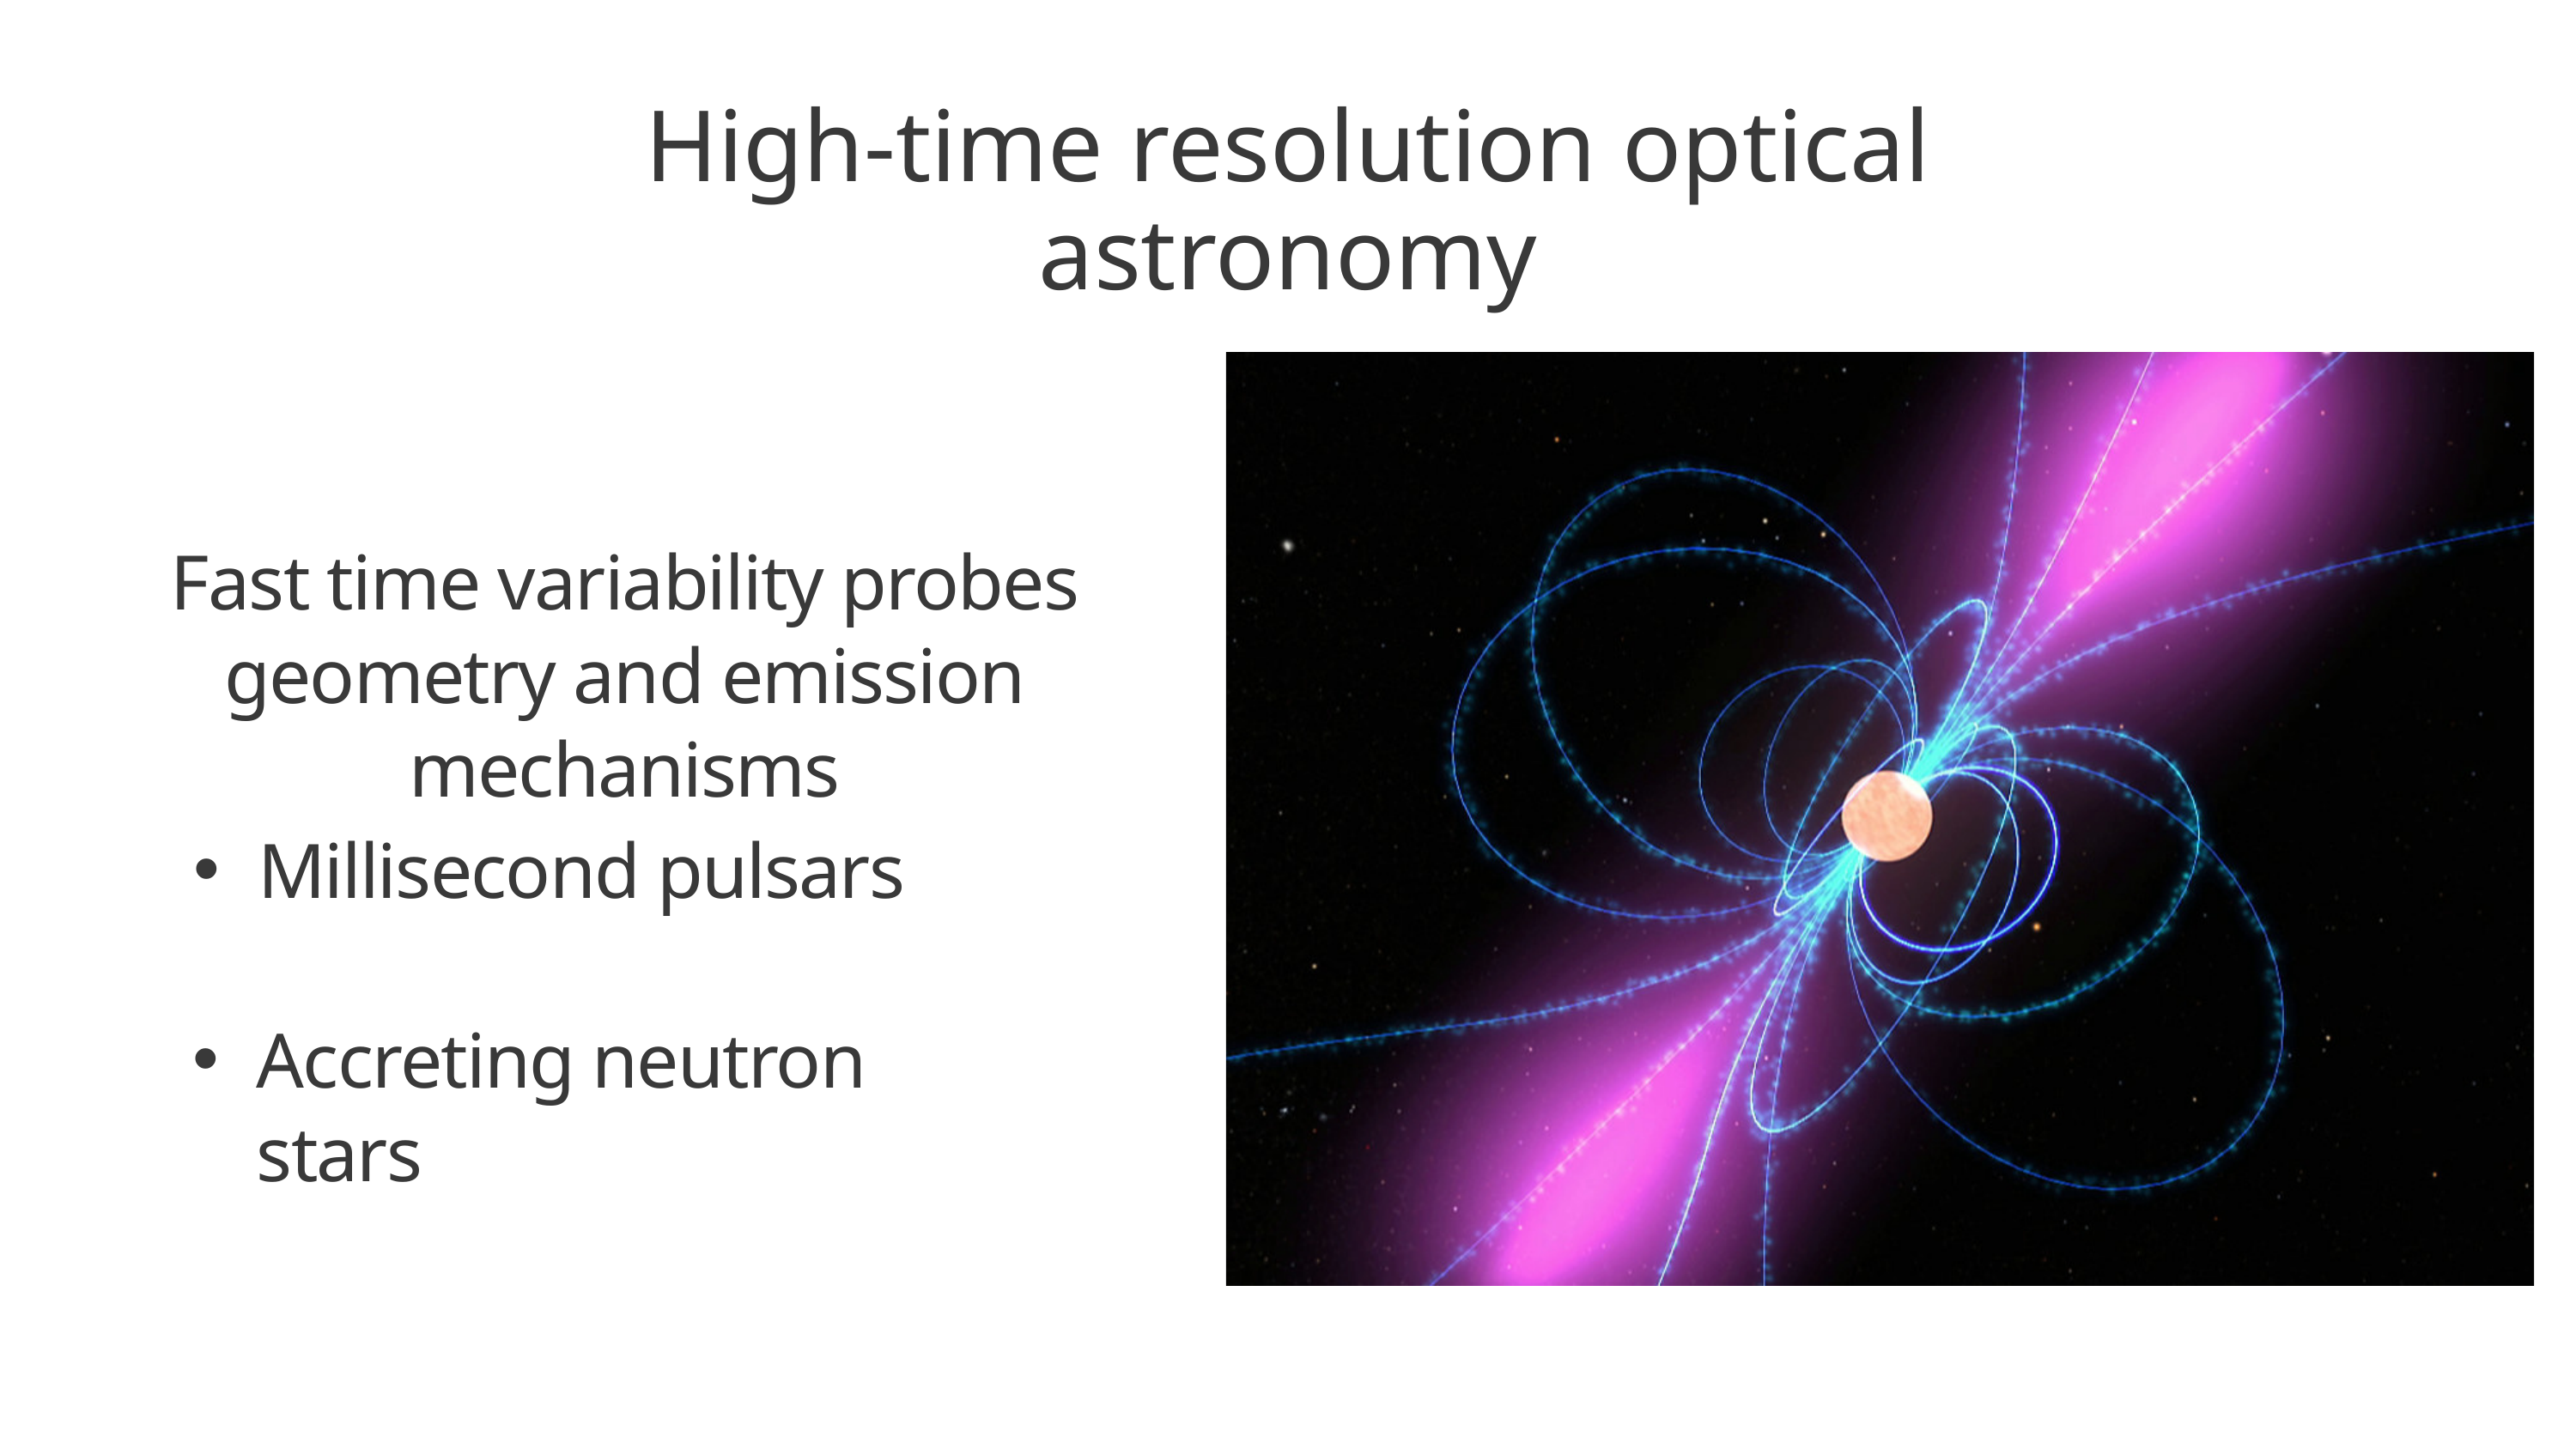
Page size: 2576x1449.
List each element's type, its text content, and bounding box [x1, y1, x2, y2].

text_box [1225, 352, 2535, 1286]
text_box Millisecond pulsars [130, 819, 1036, 913]
text_box Accreting neutron stars [129, 1009, 1035, 1197]
text_box High-time resolution optical astronomy [439, 93, 2137, 310]
text_box Fast time variability probes geometry and emission mechanisms [50, 530, 1200, 813]
